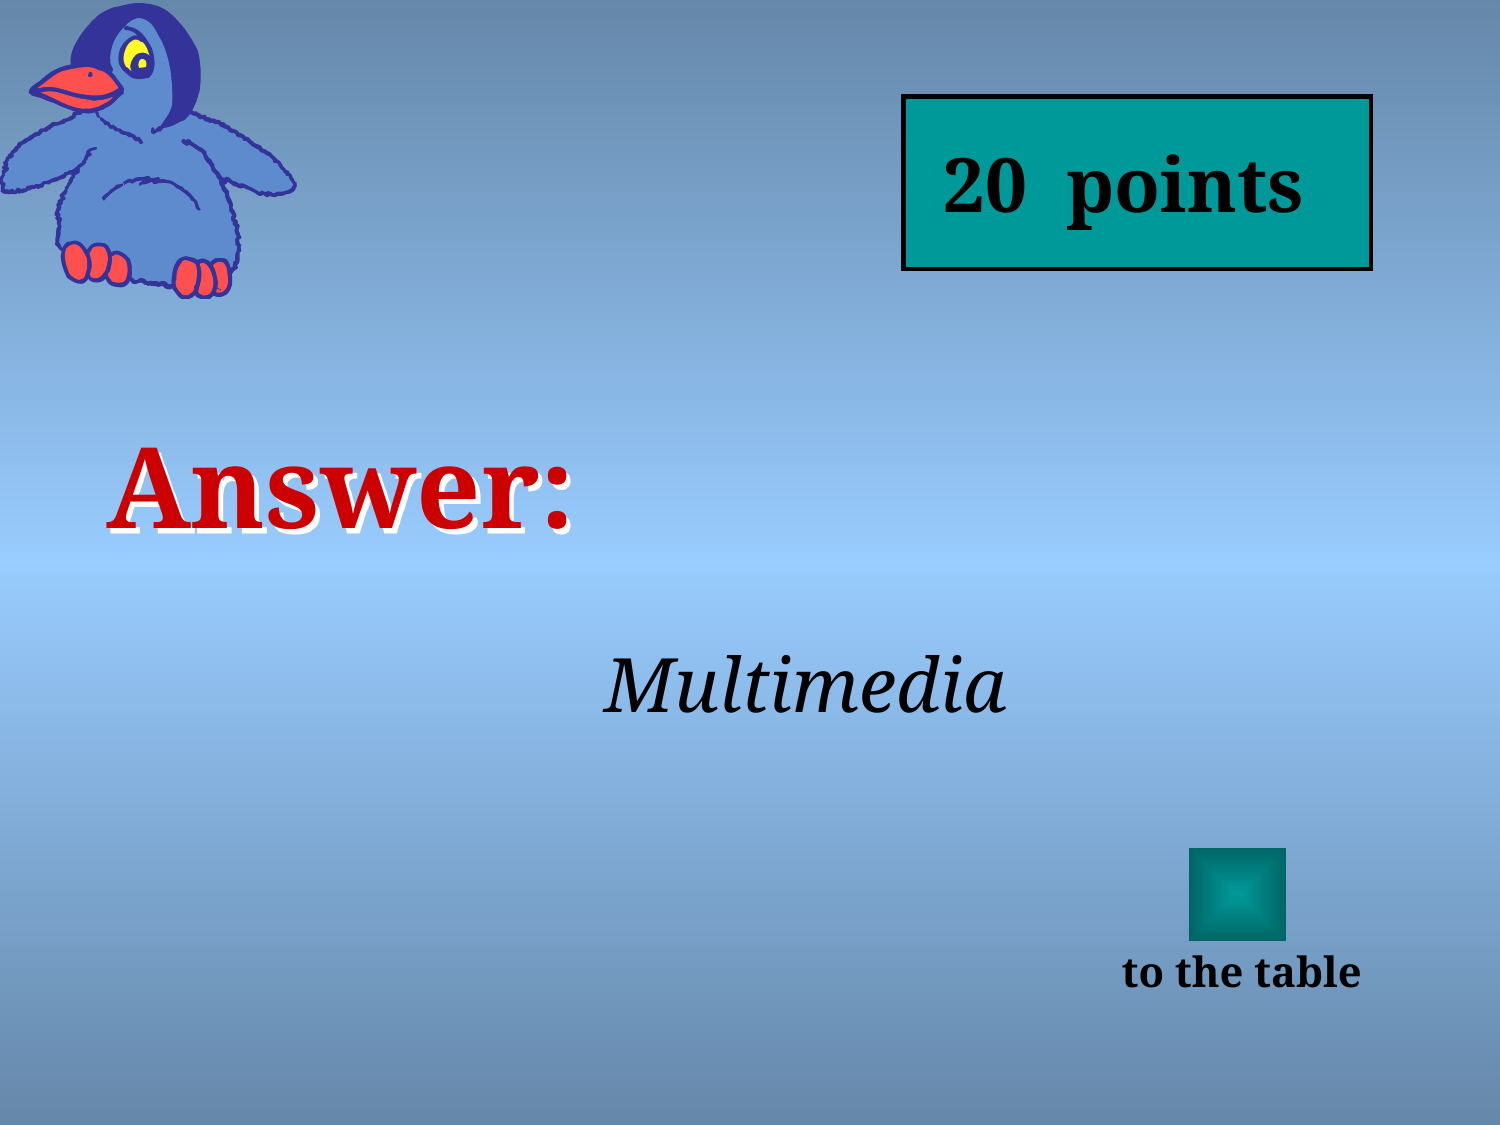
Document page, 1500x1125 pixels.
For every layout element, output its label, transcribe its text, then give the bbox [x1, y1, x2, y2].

text_box to the table [1067, 938, 1416, 1003]
text_box Multimedia [351, 629, 1260, 735]
text_box [903, 96, 1372, 269]
title Answer: [91, 391, 848, 577]
text_box 20 points [928, 129, 1342, 235]
text_box [1189, 847, 1286, 942]
